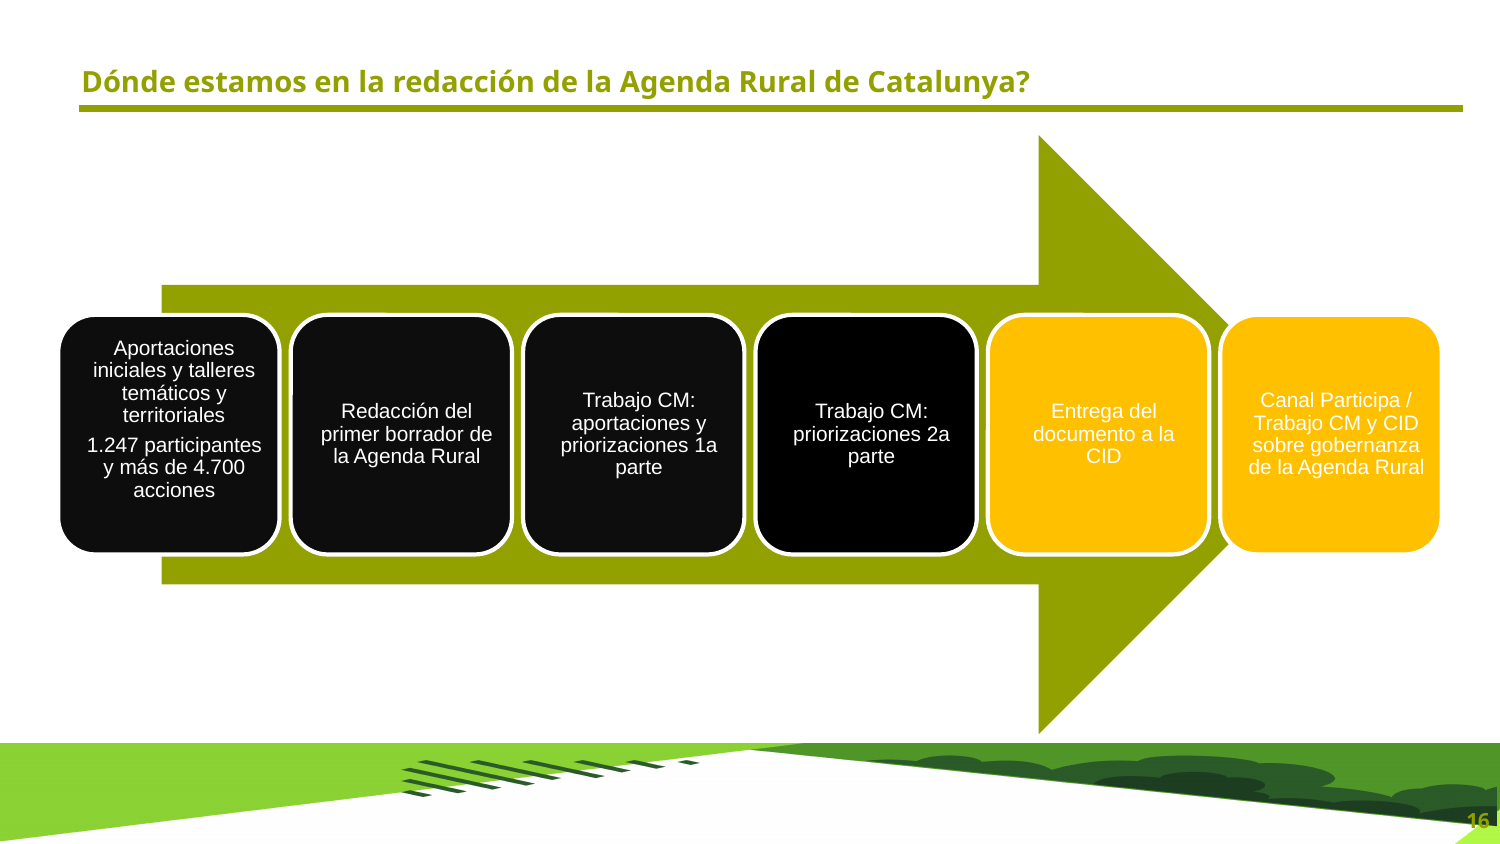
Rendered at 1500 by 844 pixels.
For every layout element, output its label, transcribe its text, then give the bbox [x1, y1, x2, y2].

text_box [57, 134, 1443, 735]
text_box Dónde estamos en la redacción de la Agenda Rural de Catalunya? [66, 55, 1390, 106]
picture [0, 743, 1500, 844]
